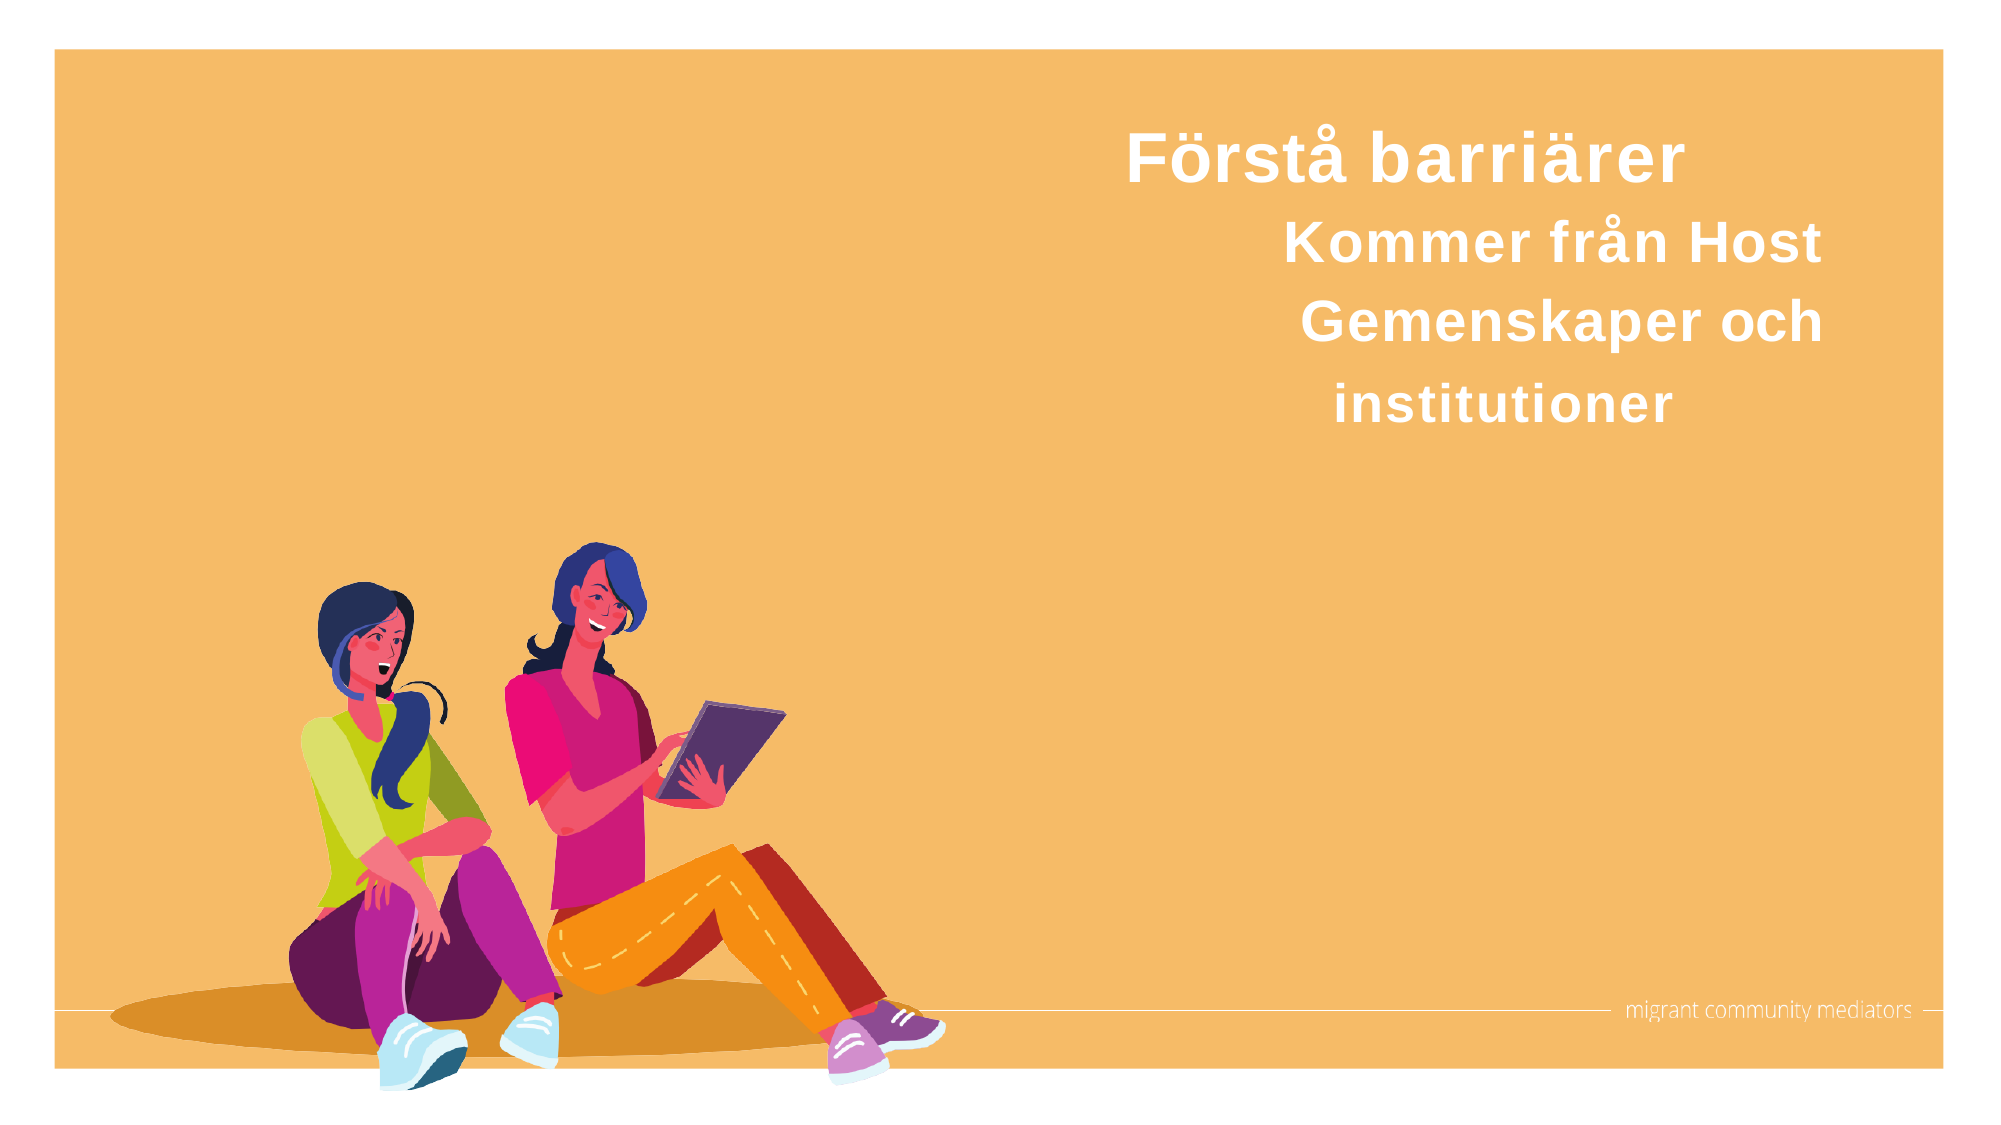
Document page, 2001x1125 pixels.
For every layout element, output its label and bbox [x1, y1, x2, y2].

text_box [6, 49, 2000, 1092]
